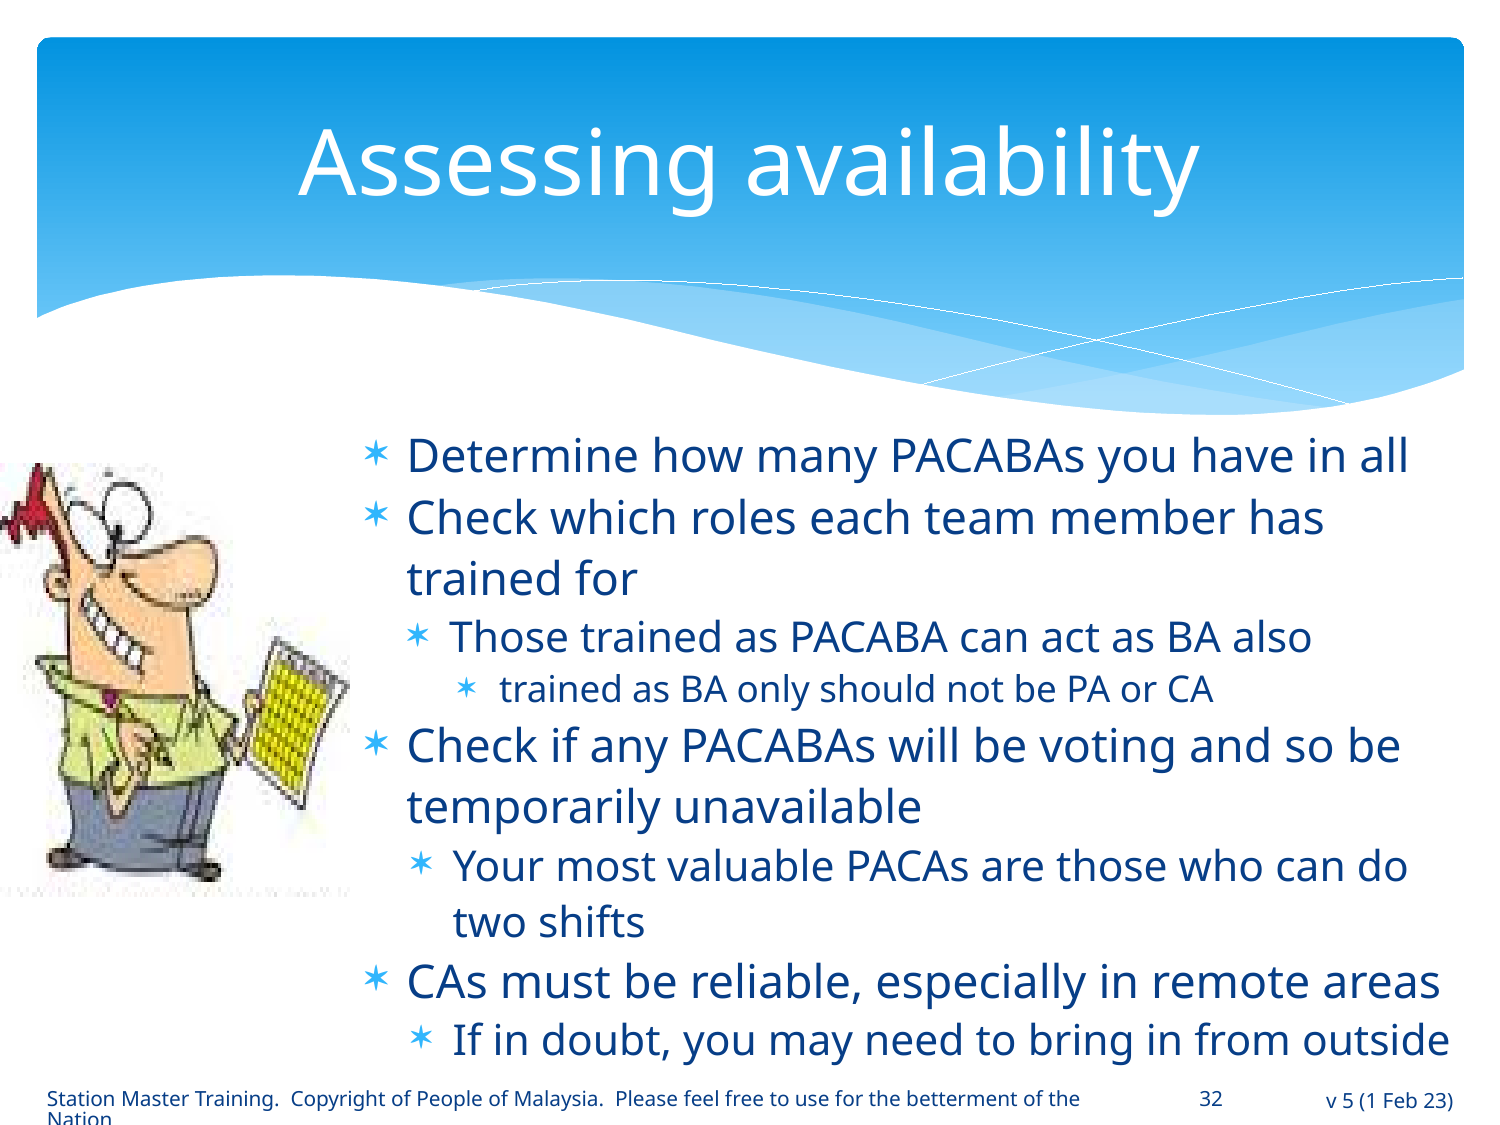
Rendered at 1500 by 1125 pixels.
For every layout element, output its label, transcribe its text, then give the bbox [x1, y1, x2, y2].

picture [0, 463, 350, 897]
title Assessing availability [75, 55, 1425, 261]
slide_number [1259, 1080, 1469, 1120]
slide_number 32 [1163, 1080, 1259, 1120]
list Determine how many PACABAs you have in all Check which roles each team member has trained for Those trained as PACABA can act as BA also trained as BA only should not be PA or CA Check if any PACABAs will be voting and so be temporarily unavailable Your most valuable PACAs are those who can do two shifts CAs must be reliable, especially in remote areas If in doubt, you may need to bring in from outside [349, 413, 1469, 1081]
footer Station Master Training. Copyright of People of Malaysia. Please feel free to use for the betterment of the Nation [31, 1080, 1112, 1120]
